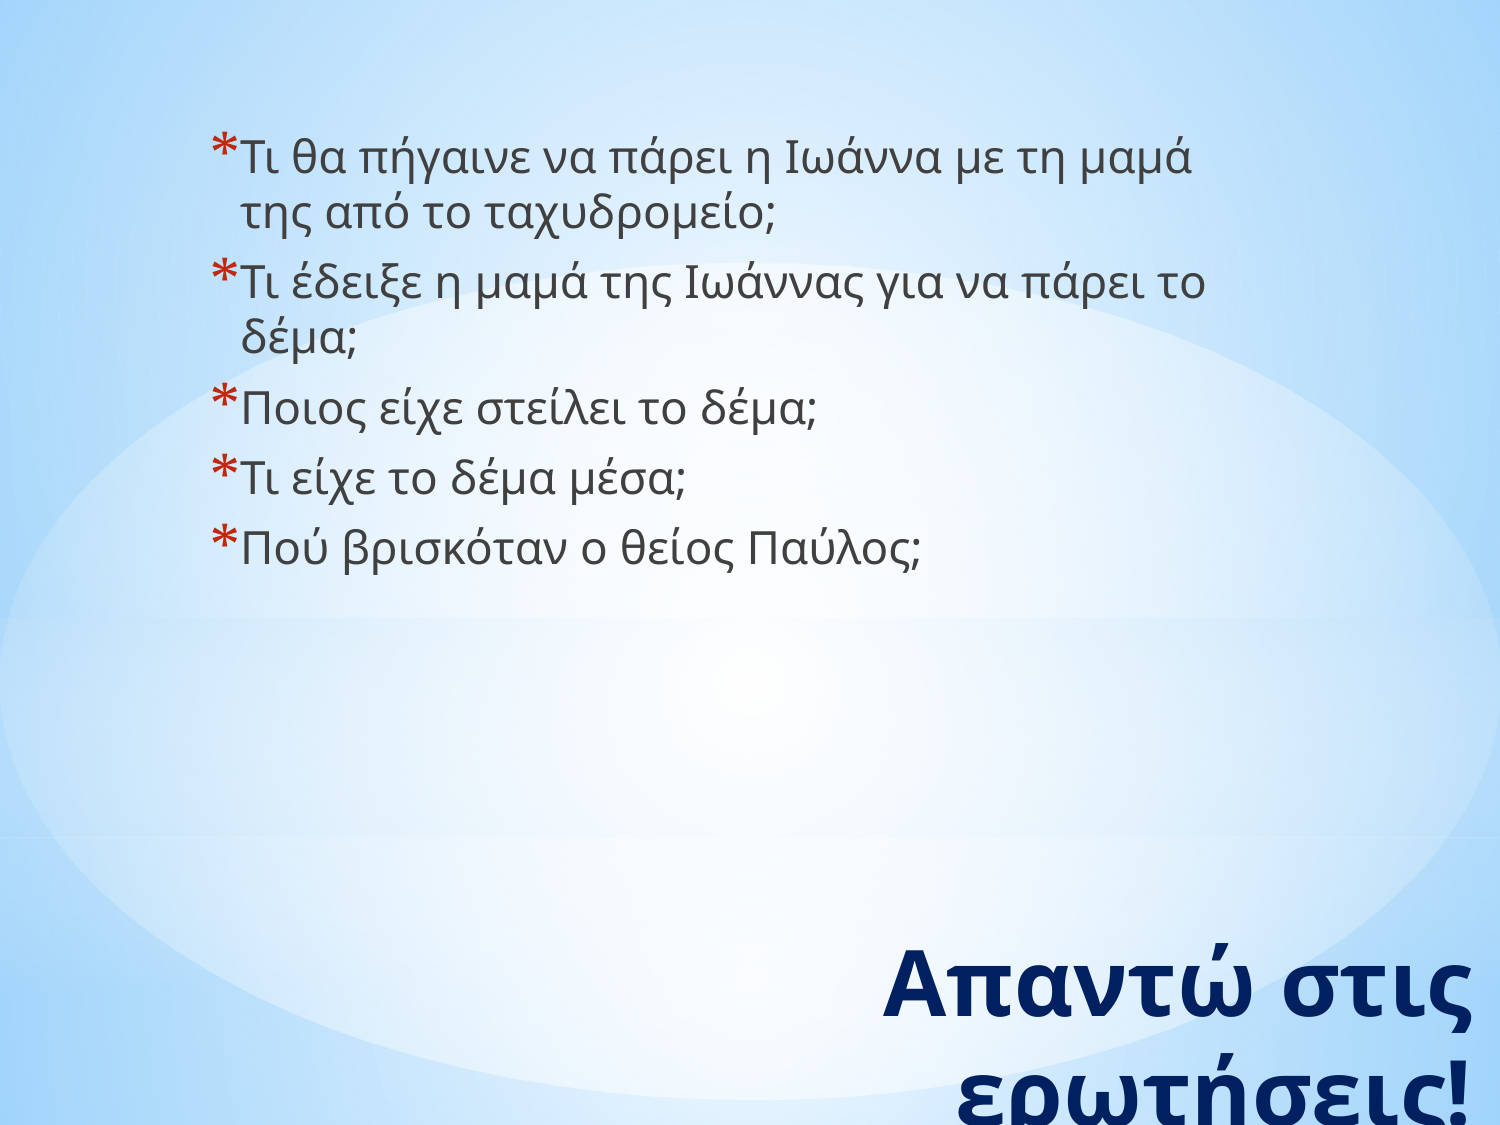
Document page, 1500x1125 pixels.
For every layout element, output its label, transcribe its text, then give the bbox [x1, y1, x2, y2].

title Απαντώ στις ερωτήσεις! [419, 916, 1488, 1105]
list Τι θα πήγαινε να πάρει η Ιωάννα με τη μαμά της από το ταχυδρομείο; Τι έδειξε η μαμά της Ιωάννας για να πάρει το δέμα; Ποιος είχε στείλει το δέμα; Τι είχε το δέμα μέσα; Πού βρισκόταν ο θείος Παύλος; [187, 120, 1238, 690]
